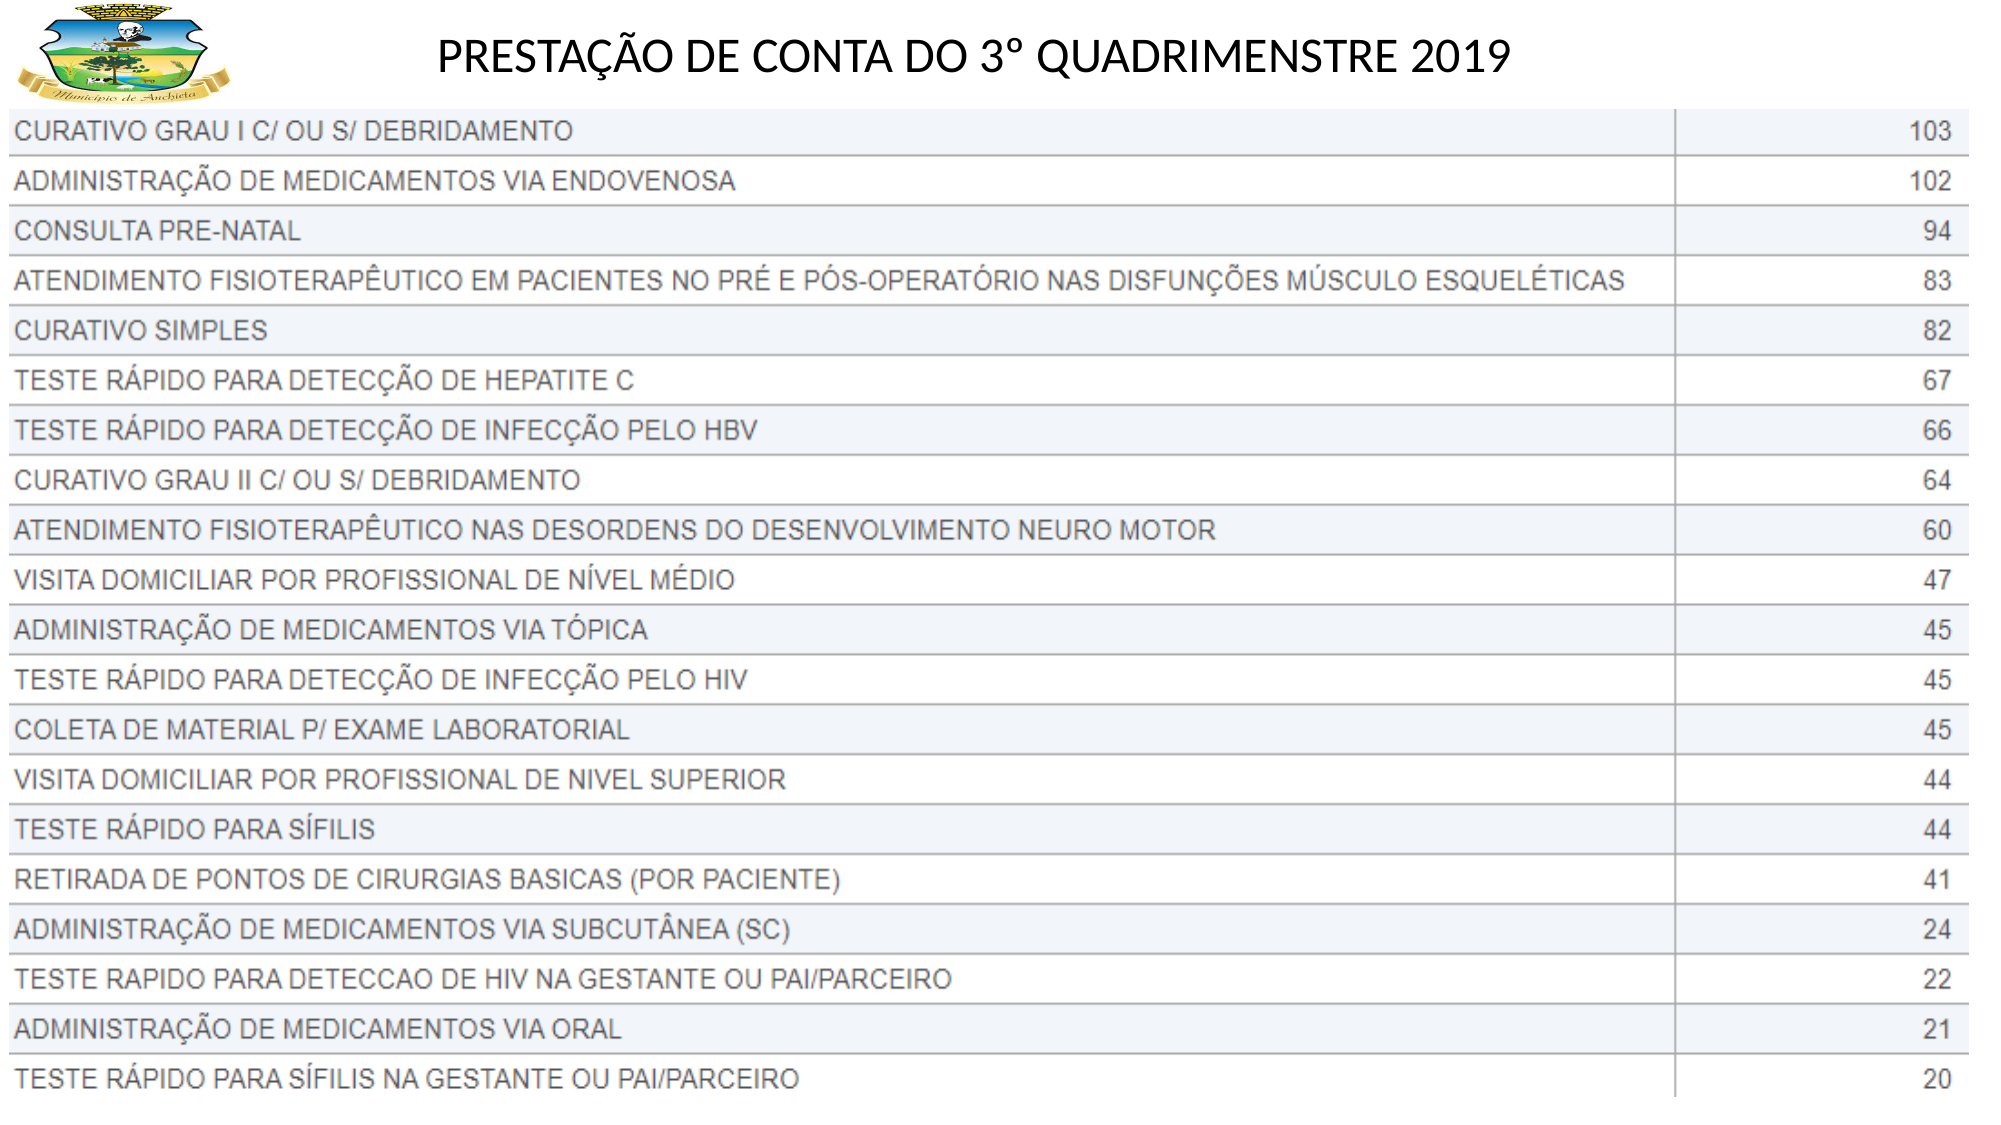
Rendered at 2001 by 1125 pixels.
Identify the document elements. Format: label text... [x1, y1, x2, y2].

picture [9, 0, 1969, 1097]
text_box PRESTAÇÃO DE CONTA DO 3º QUADRIMENSTRE 2019 [240, 15, 1769, 91]
